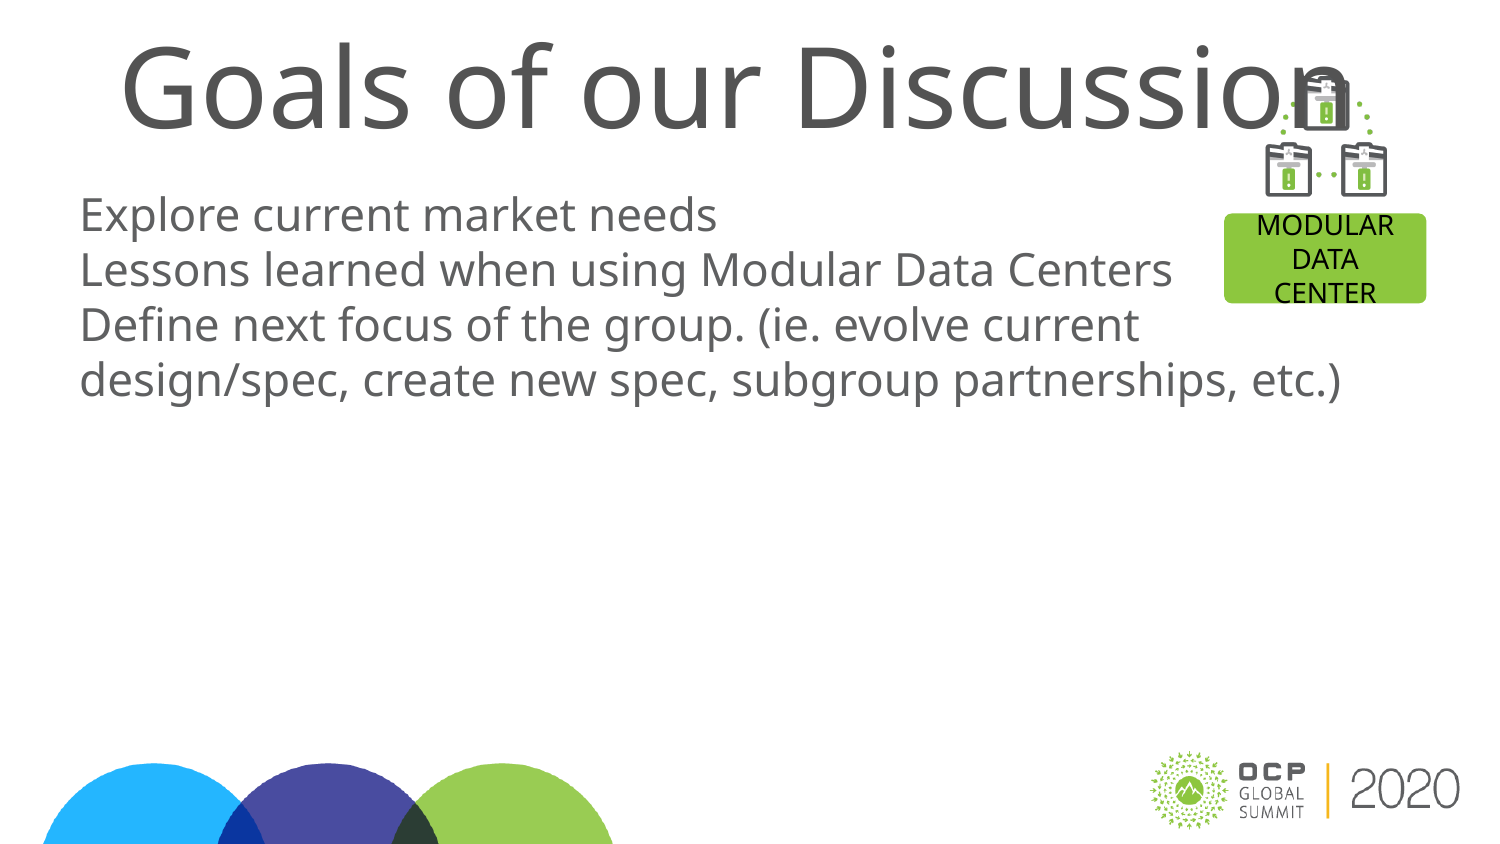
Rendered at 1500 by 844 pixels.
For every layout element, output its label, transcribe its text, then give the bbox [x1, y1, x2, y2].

title Goals of our Discussion [103, 44, 1397, 140]
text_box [1223, 57, 1427, 304]
text_box Explore current market needs Lessons learned when using Modular Data Centers Define next focus of the group. (ie. evolve current design/spec, create new spec, subgroup partnerships, etc.) [73, 180, 1398, 711]
picture [0, 0, 1500, 844]
